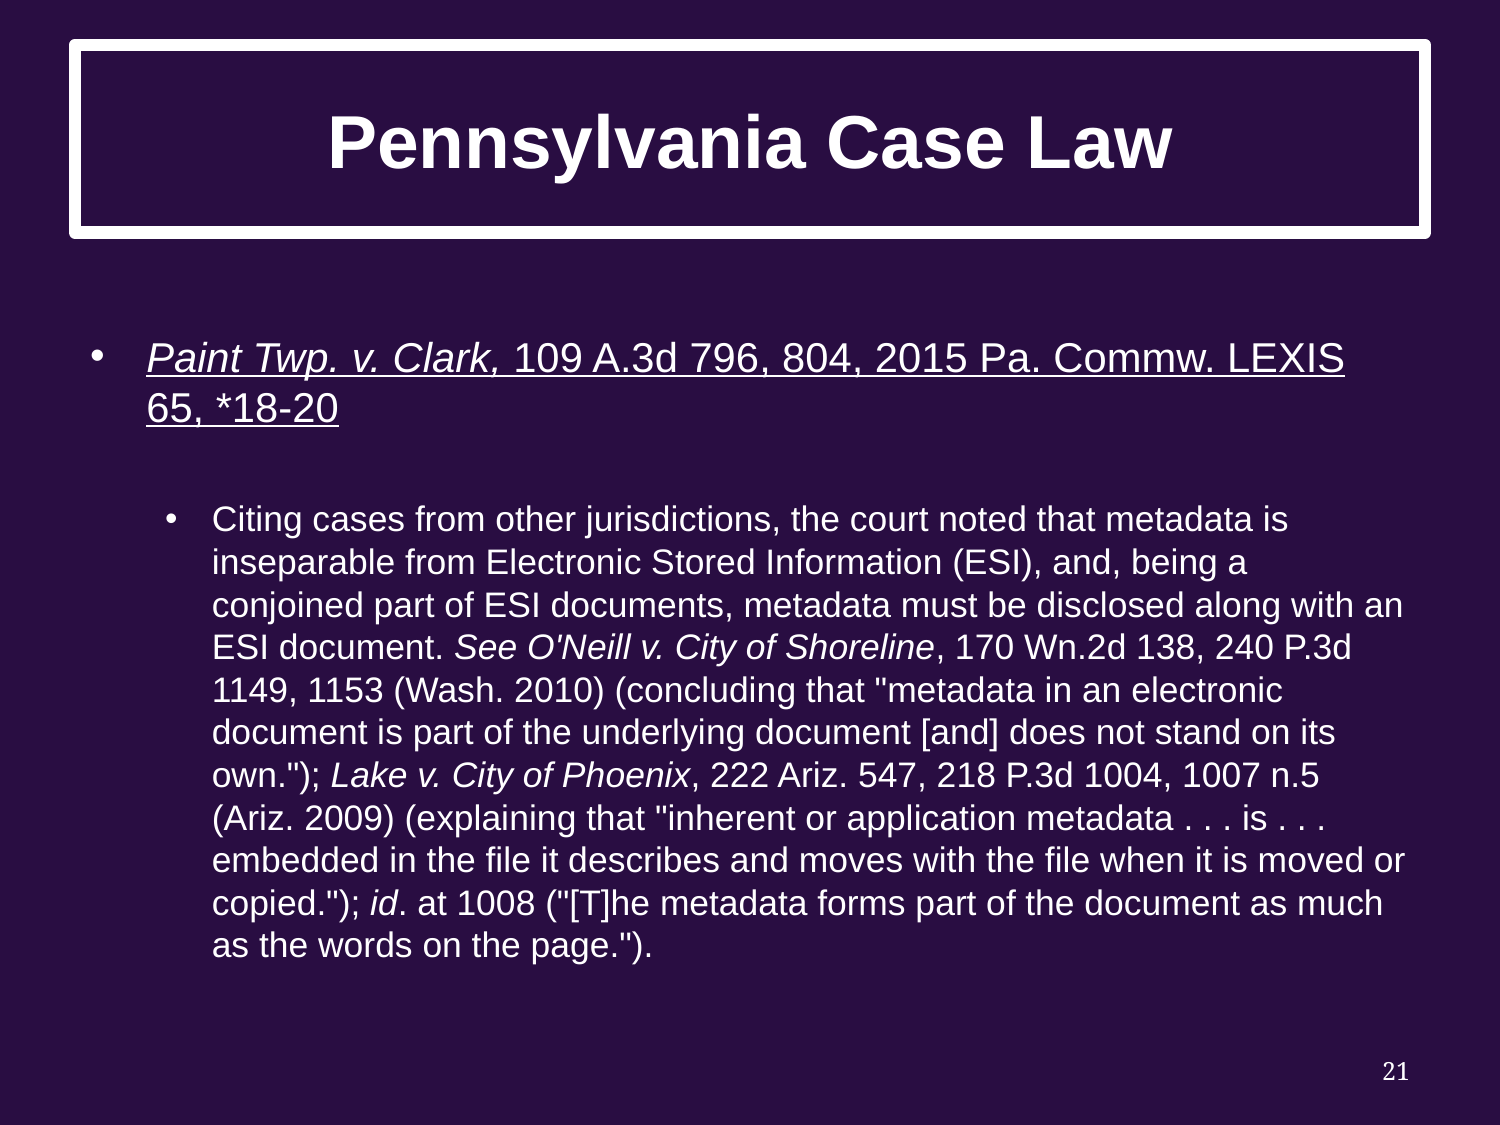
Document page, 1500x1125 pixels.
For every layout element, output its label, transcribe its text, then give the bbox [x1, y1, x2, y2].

list Paint Twp. v. Clark, 109 A.3d 796, 804, 2015 Pa. Commw. LEXIS 65, *18-20 Citing cases from other jurisdictions, the court noted that metadata is inseparable from Electronic Stored Information (ESI), and, being a conjoined part of ESI documents, metadata must be disclosed along with an ESI document. See O'Neill v. City of Shoreline, 170 Wn.2d 138, 240 P.3d 1149, 1153 (Wash. 2010) (concluding that "metadata in an electronic document is part of the underlying document [and] does not stand on its own."); Lake v. City of Phoenix, 222 Ariz. 547, 218 P.3d 1004, 1007 n.5 (Ariz. 2009) (explaining that "inherent or application metadata . . . is . . . embedded in the file it describes and moves with the file when it is moved or copied."); id. at 1008 ("[T]he metadata forms part of the document as much as the words on the page."). [75, 323, 1425, 1066]
title Pennsylvania Case Law [75, 45, 1425, 233]
slide_number 21 [1074, 1042, 1425, 1103]
